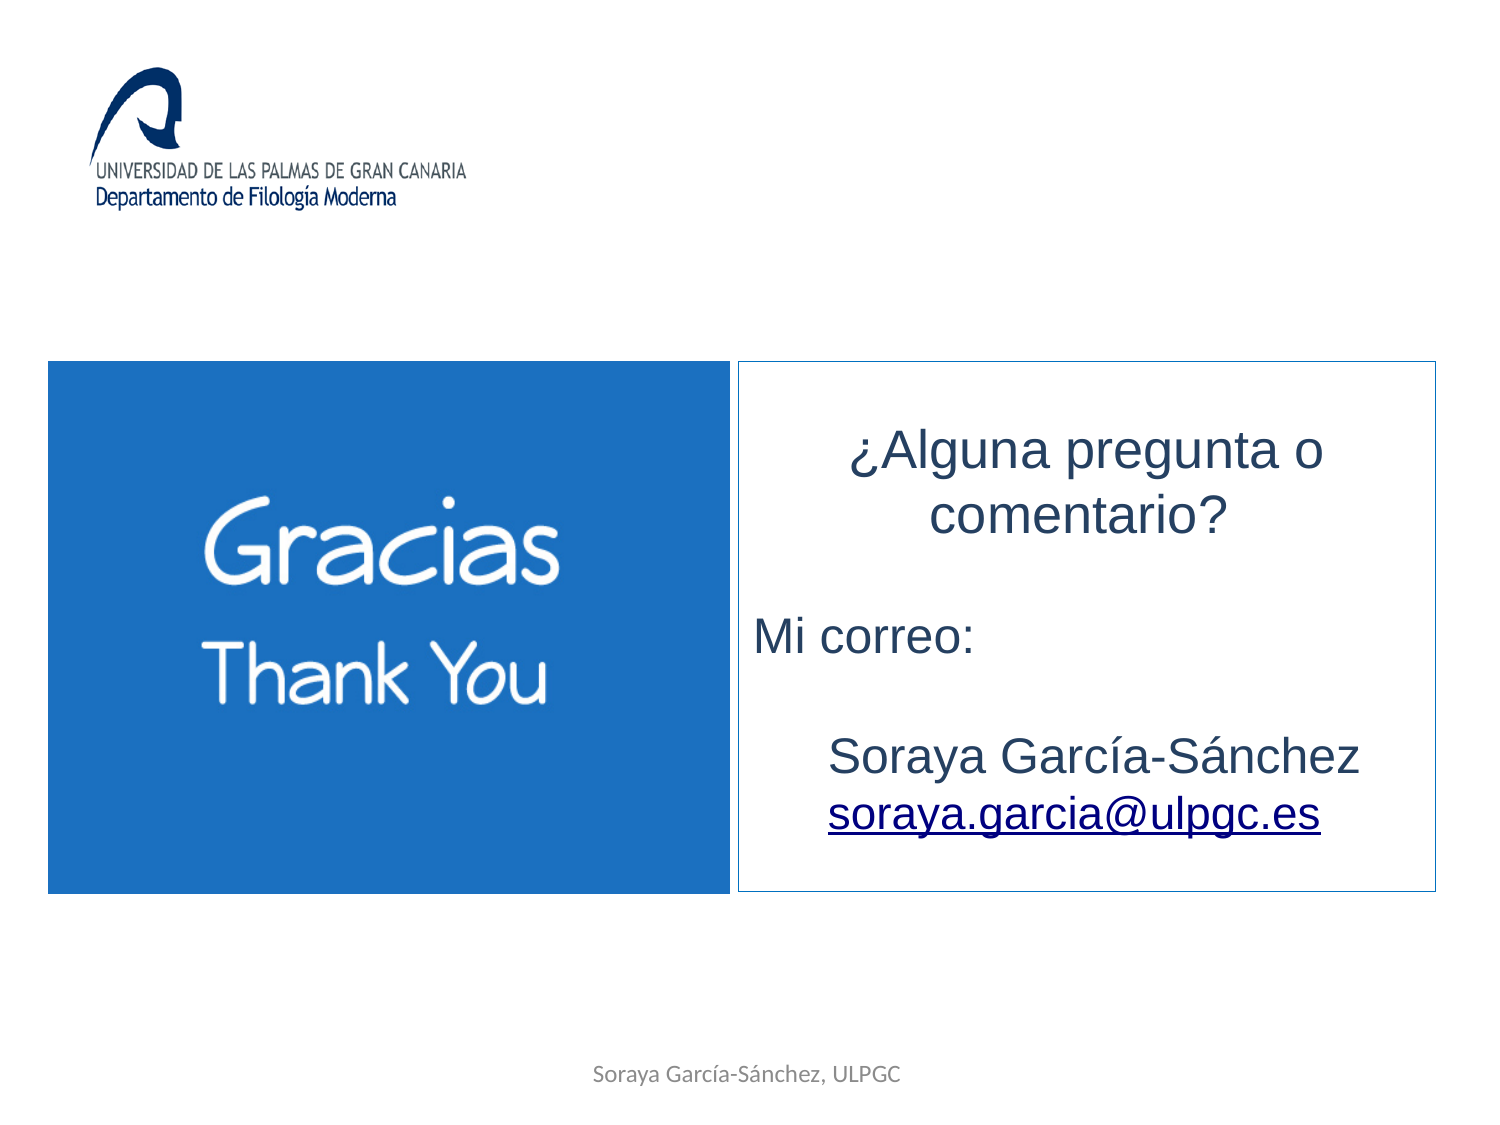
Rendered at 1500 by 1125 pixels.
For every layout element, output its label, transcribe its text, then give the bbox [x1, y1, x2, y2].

picture [48, 361, 730, 894]
picture [88, 66, 467, 212]
text_box ¿Alguna pregunta o comentario? Mi correo: Soraya García-Sánchez soraya.garcia@ulpgc.es [738, 361, 1436, 892]
footer Soraya García-Sánchez, ULPGC [512, 1042, 988, 1103]
